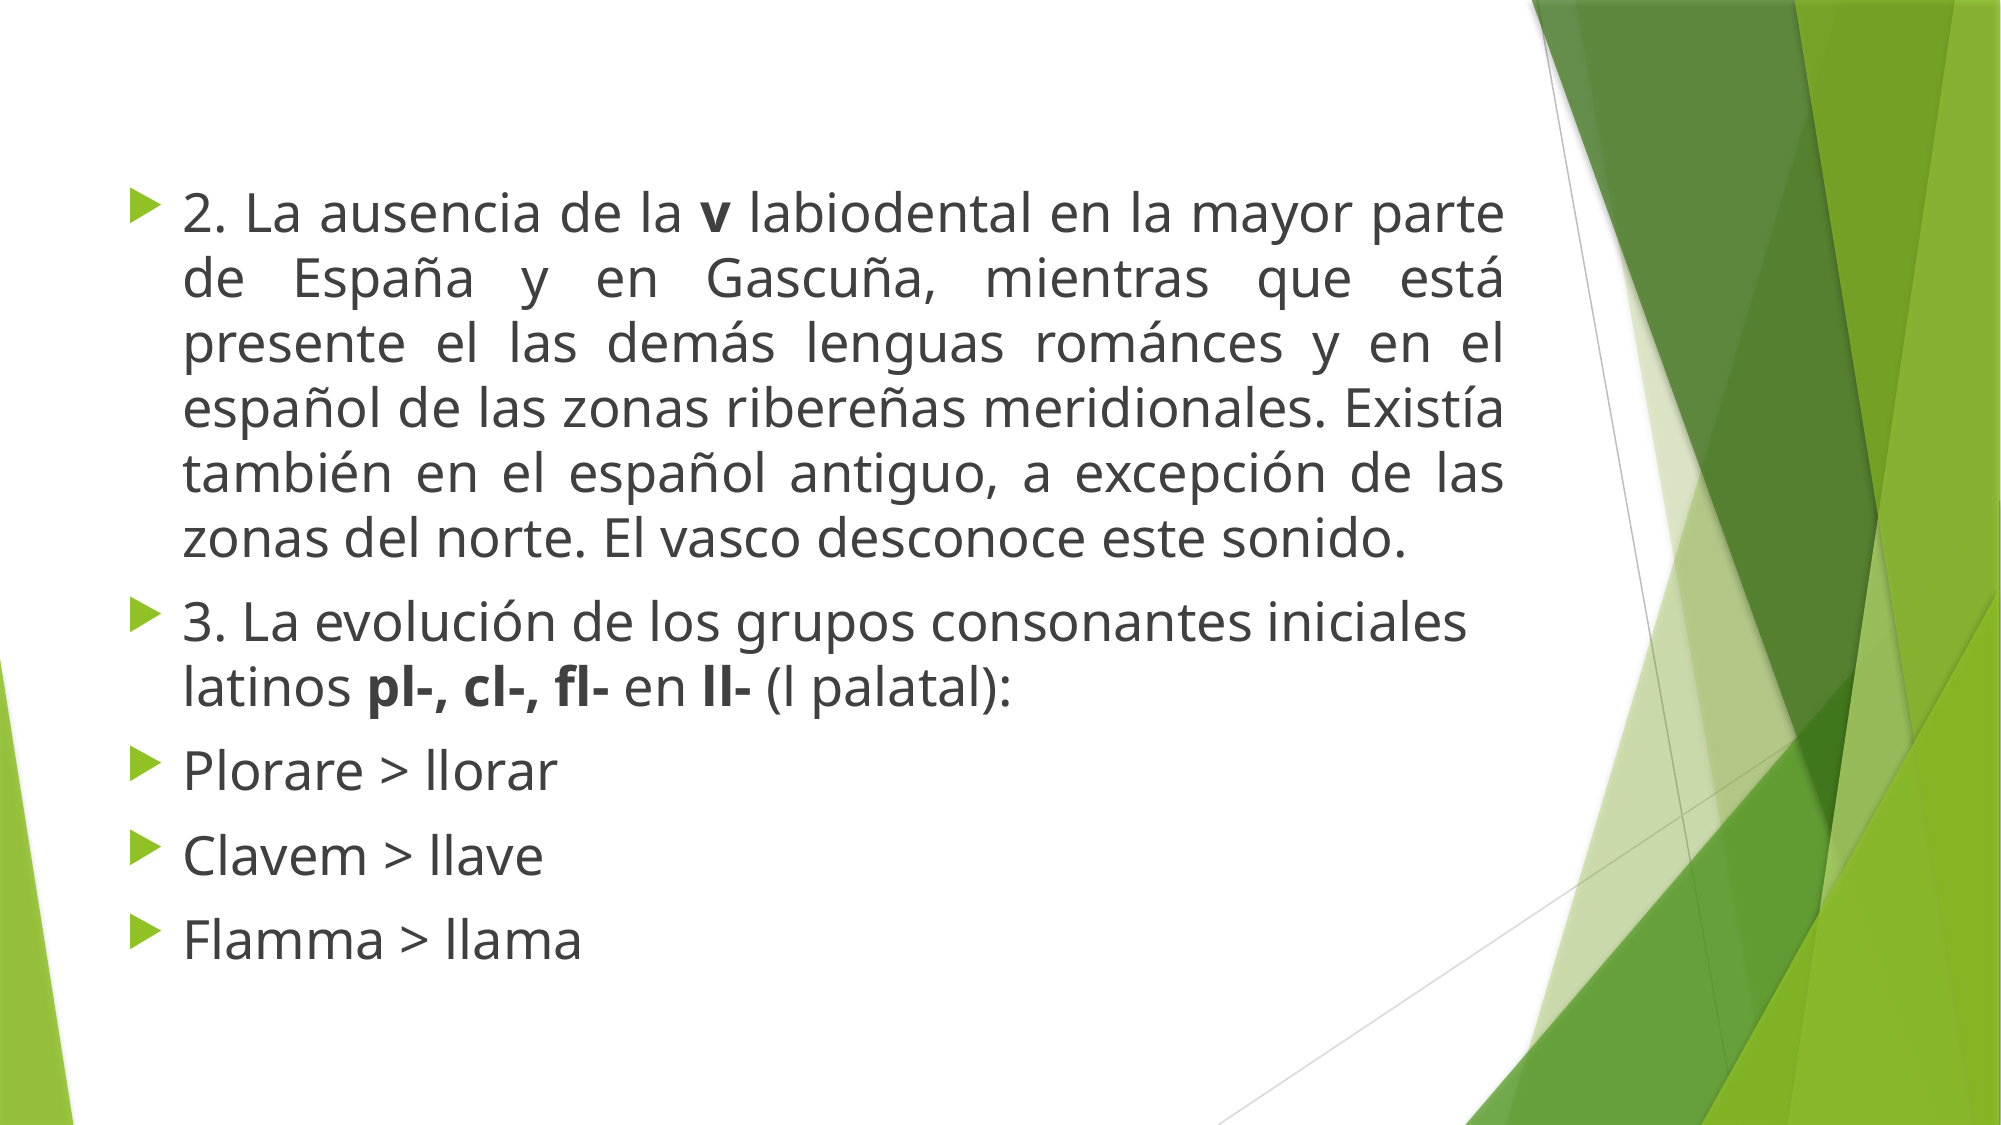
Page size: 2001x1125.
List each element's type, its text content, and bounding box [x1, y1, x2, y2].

list 2. La ausencia de la v labiodental en la mayor parte de España y en Gascuña, mientras que está presente el las demás lenguas románces y en el español de las zonas ribereñas meridionales. Existía también en el español antiguo, a excepción de las zonas del norte. El vasco desconoce este sonido. 3. La evolución de los grupos consonantes iniciales latinos pl-, cl-, fl- en ll- (l palatal): Plorare > llorar Clavem > llave Flamma > llama [111, 171, 1522, 991]
